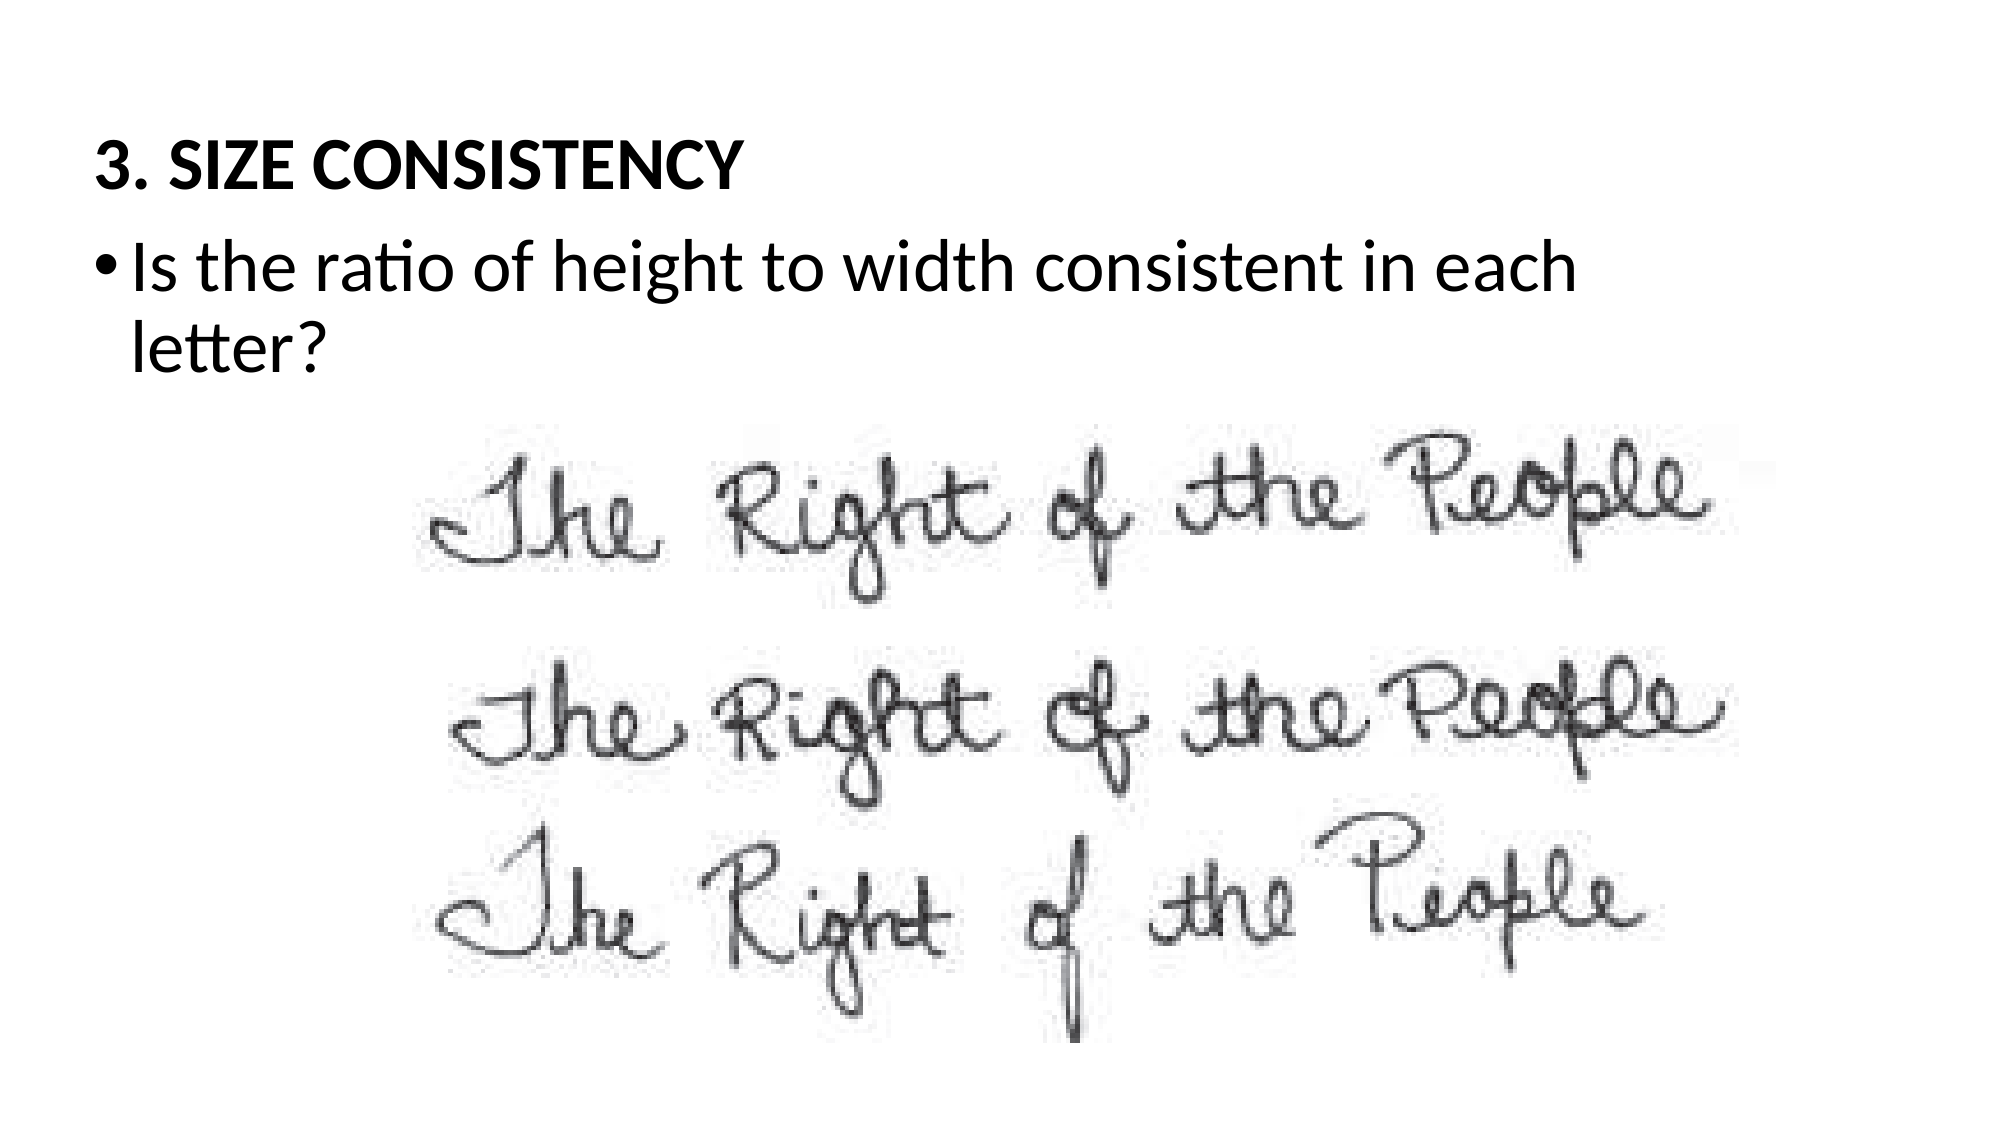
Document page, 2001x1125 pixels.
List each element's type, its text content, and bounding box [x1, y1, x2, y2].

list 3. SIZE CONSISTENCY Is the ratio of height to width consistent in each letter? [78, 117, 1804, 1098]
picture [412, 388, 1776, 1043]
